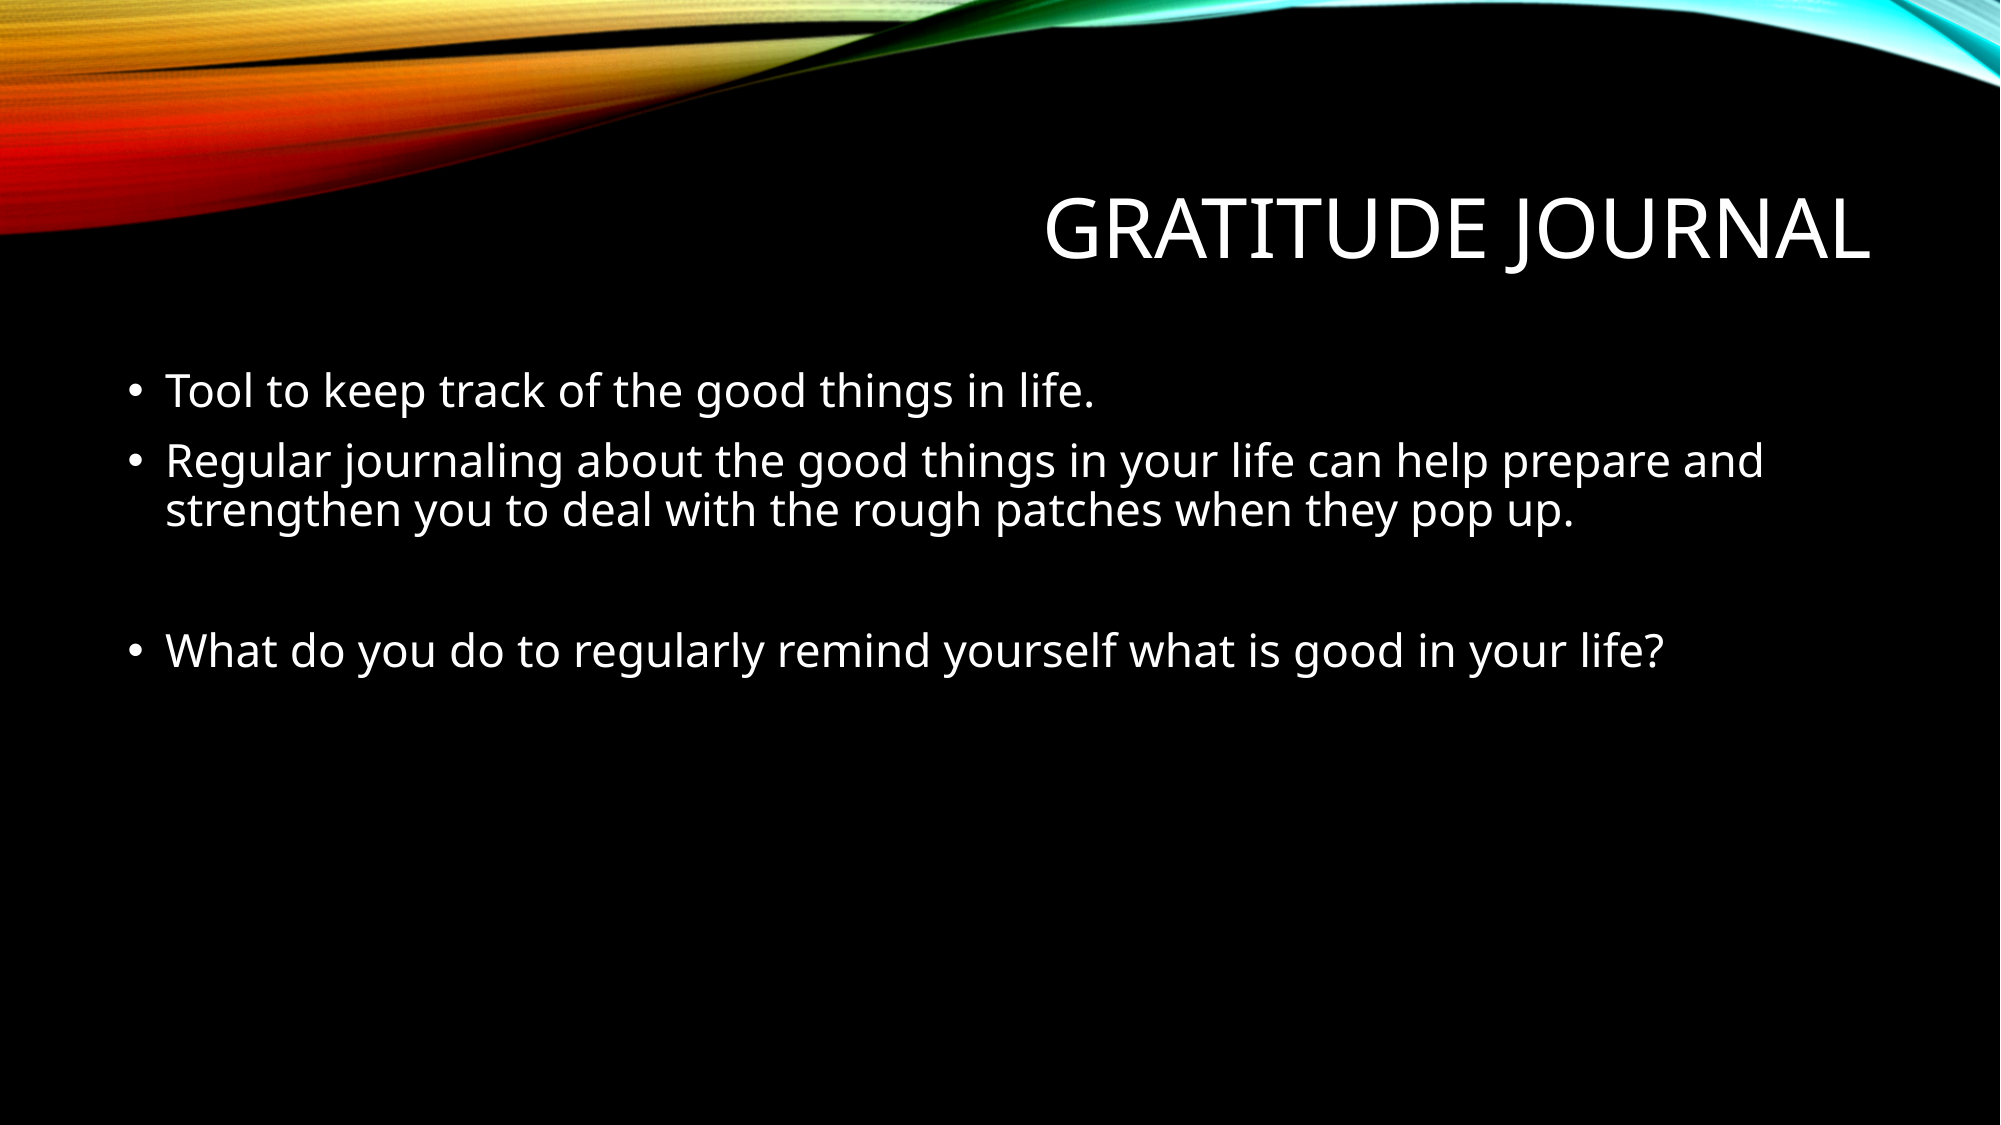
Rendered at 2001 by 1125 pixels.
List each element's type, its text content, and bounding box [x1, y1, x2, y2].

picture [0, 0, 2000, 237]
title Gratitude Journal [474, 125, 1888, 338]
list Tool to keep track of the good things in life. Regular journaling about the good things in your life can help prepare and strengthen you to deal with the rough patches when they pop up. What do you do to regularly remind yourself what is good in your life? [112, 360, 1888, 1021]
